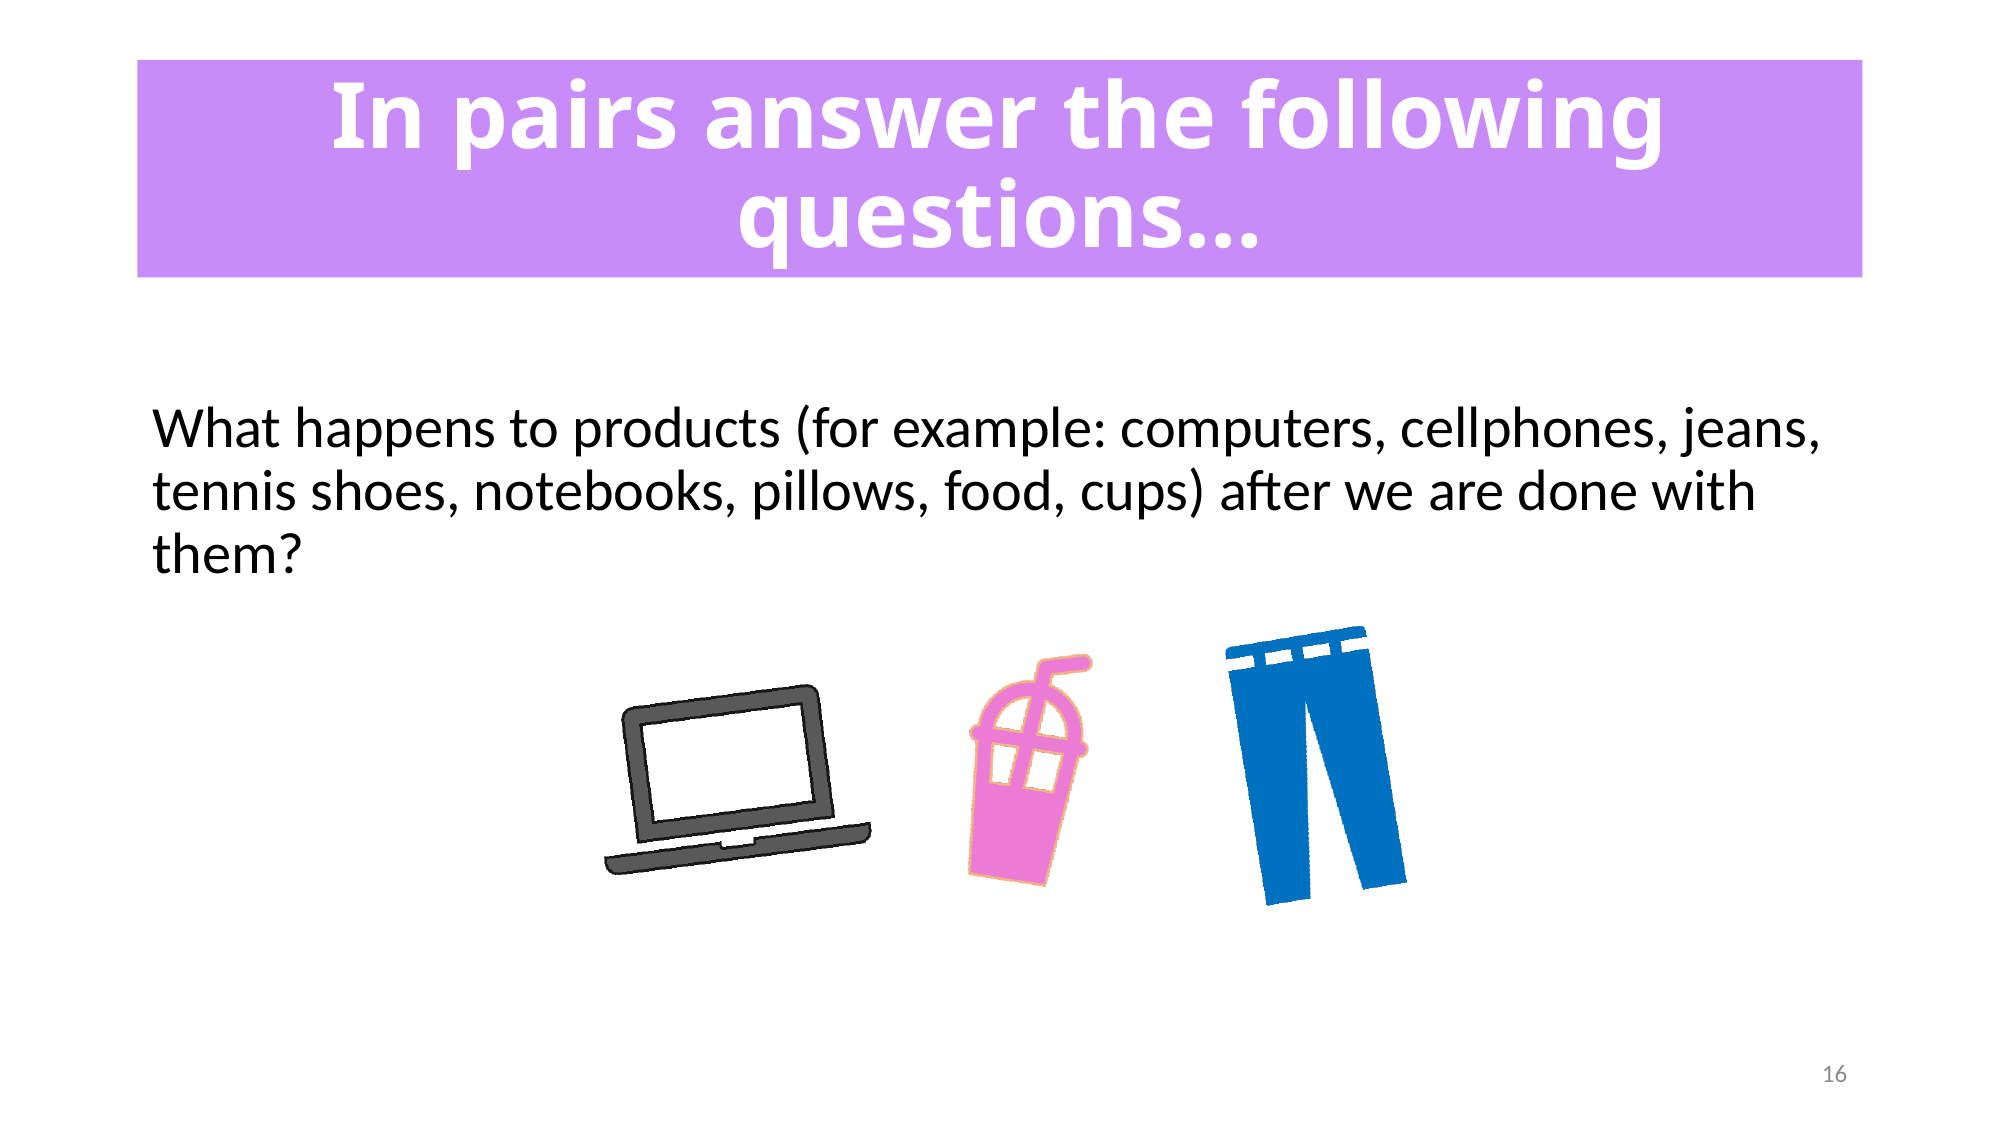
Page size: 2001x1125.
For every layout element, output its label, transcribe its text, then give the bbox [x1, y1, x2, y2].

picture [573, 621, 884, 933]
list What happens to products (for example: computers, cellphones, jeans, tennis shoes, notebooks, pillows, food, cups) after we are done with them? [137, 299, 1863, 1014]
slide_number 16 [1412, 1042, 1863, 1103]
picture [884, 602, 1478, 928]
title In pairs answer the following questions… [137, 59, 1863, 278]
